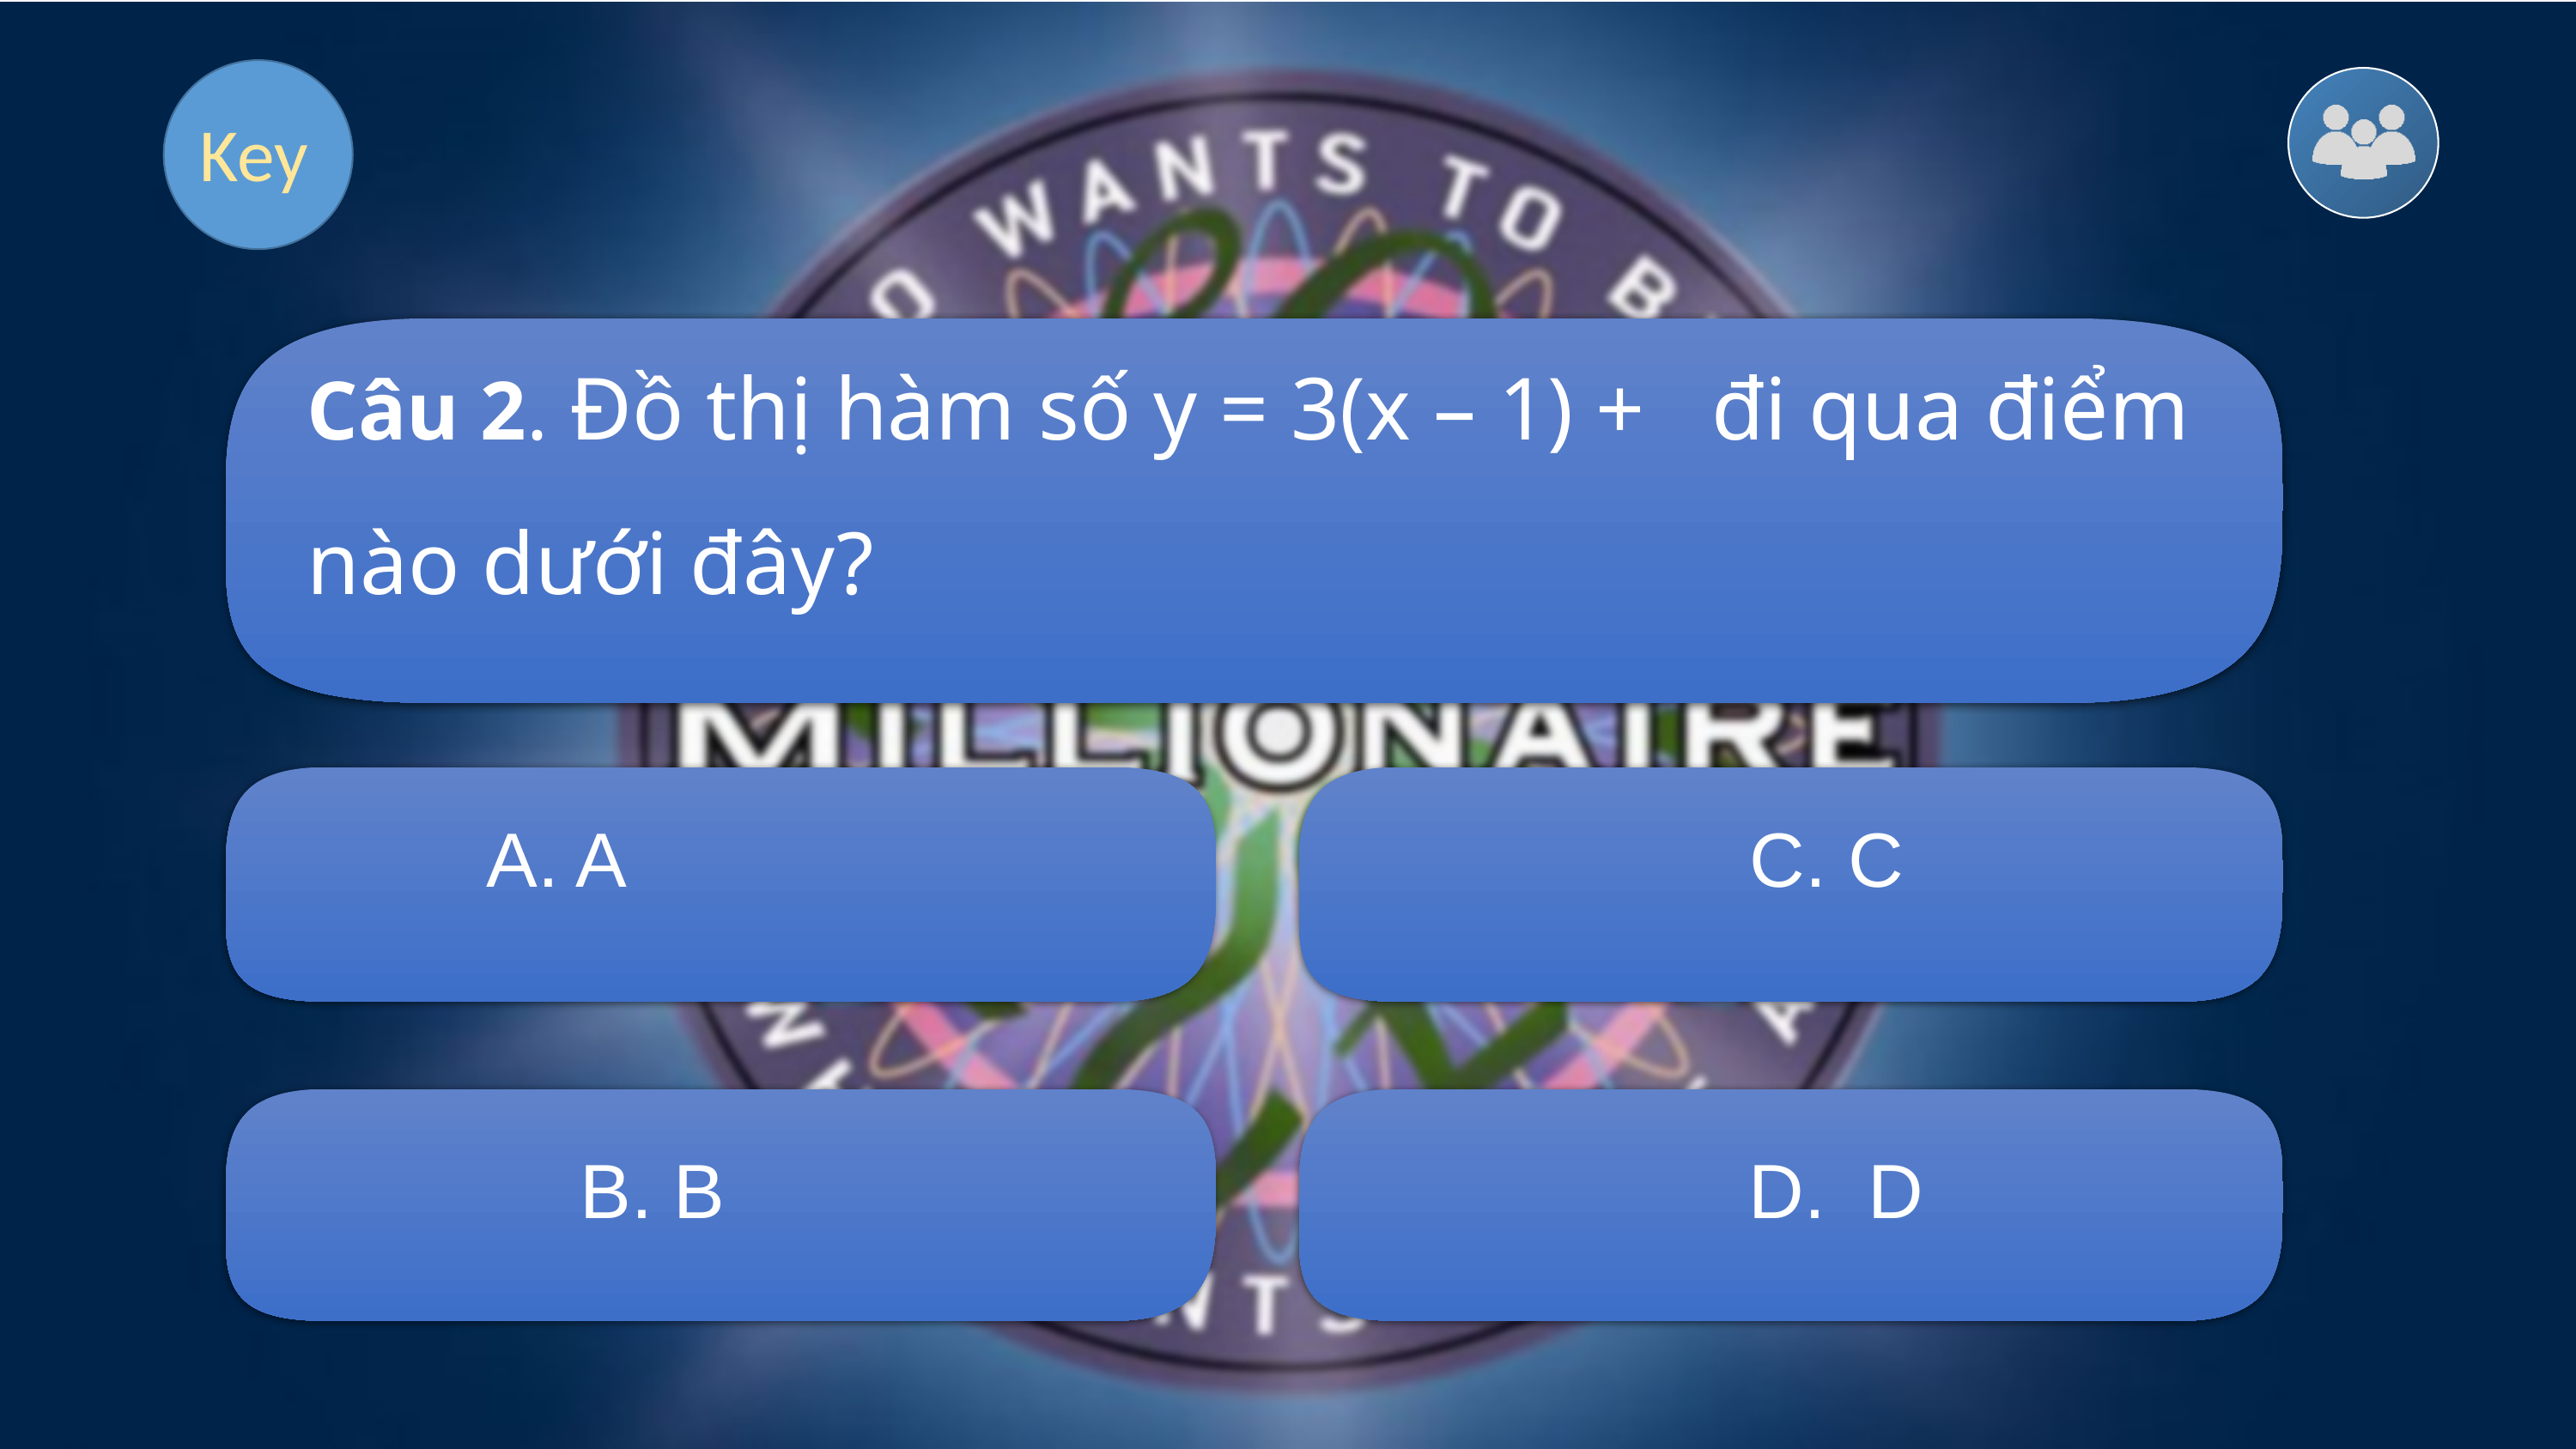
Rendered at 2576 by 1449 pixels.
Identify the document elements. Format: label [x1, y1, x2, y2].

text_box [163, 60, 353, 250]
text_box [2288, 68, 2439, 218]
picture [0, 2, 2576, 1449]
